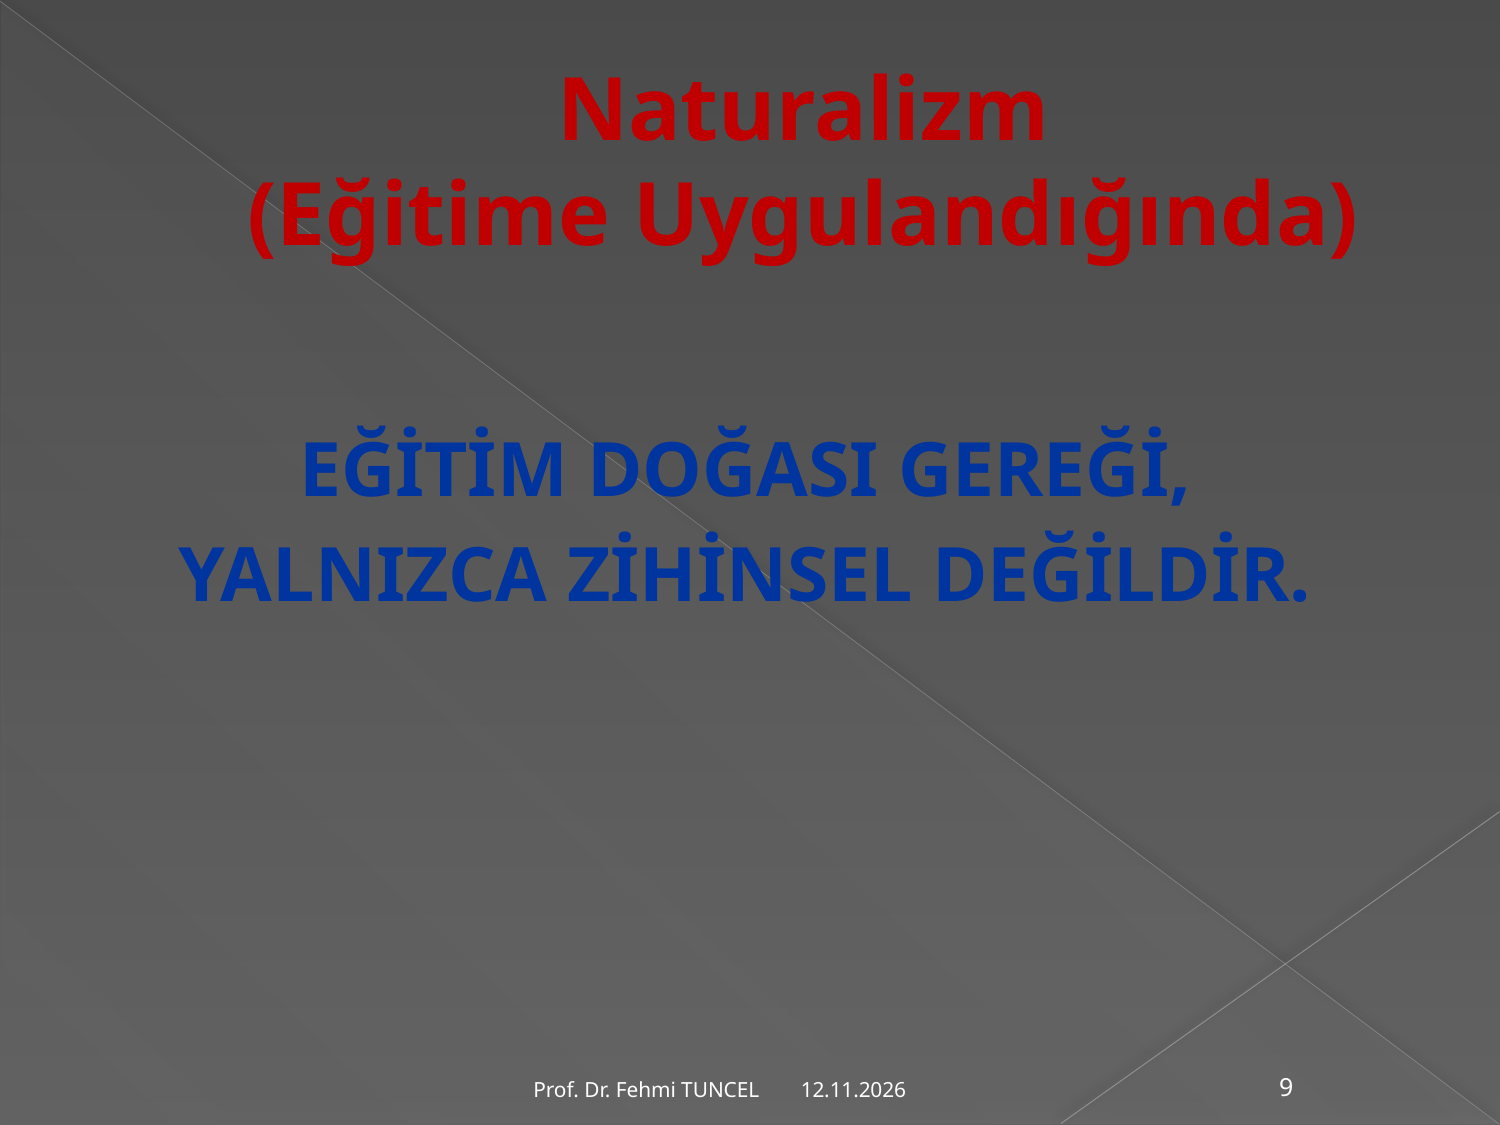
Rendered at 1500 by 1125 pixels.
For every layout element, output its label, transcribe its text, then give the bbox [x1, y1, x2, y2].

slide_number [786, 1062, 1136, 1113]
title Naturalizm (Eğitime Uygulandığında) [88, 42, 1439, 273]
list EĞİTİM DOĞASI GEREĞİ, YALNIZCA ZİHİNSEL DEĞİLDİR. [75, 308, 1425, 1059]
footer Prof. Dr. Fehmi TUNCEL [75, 1063, 774, 1113]
slide_number 9 [1245, 1063, 1328, 1113]
